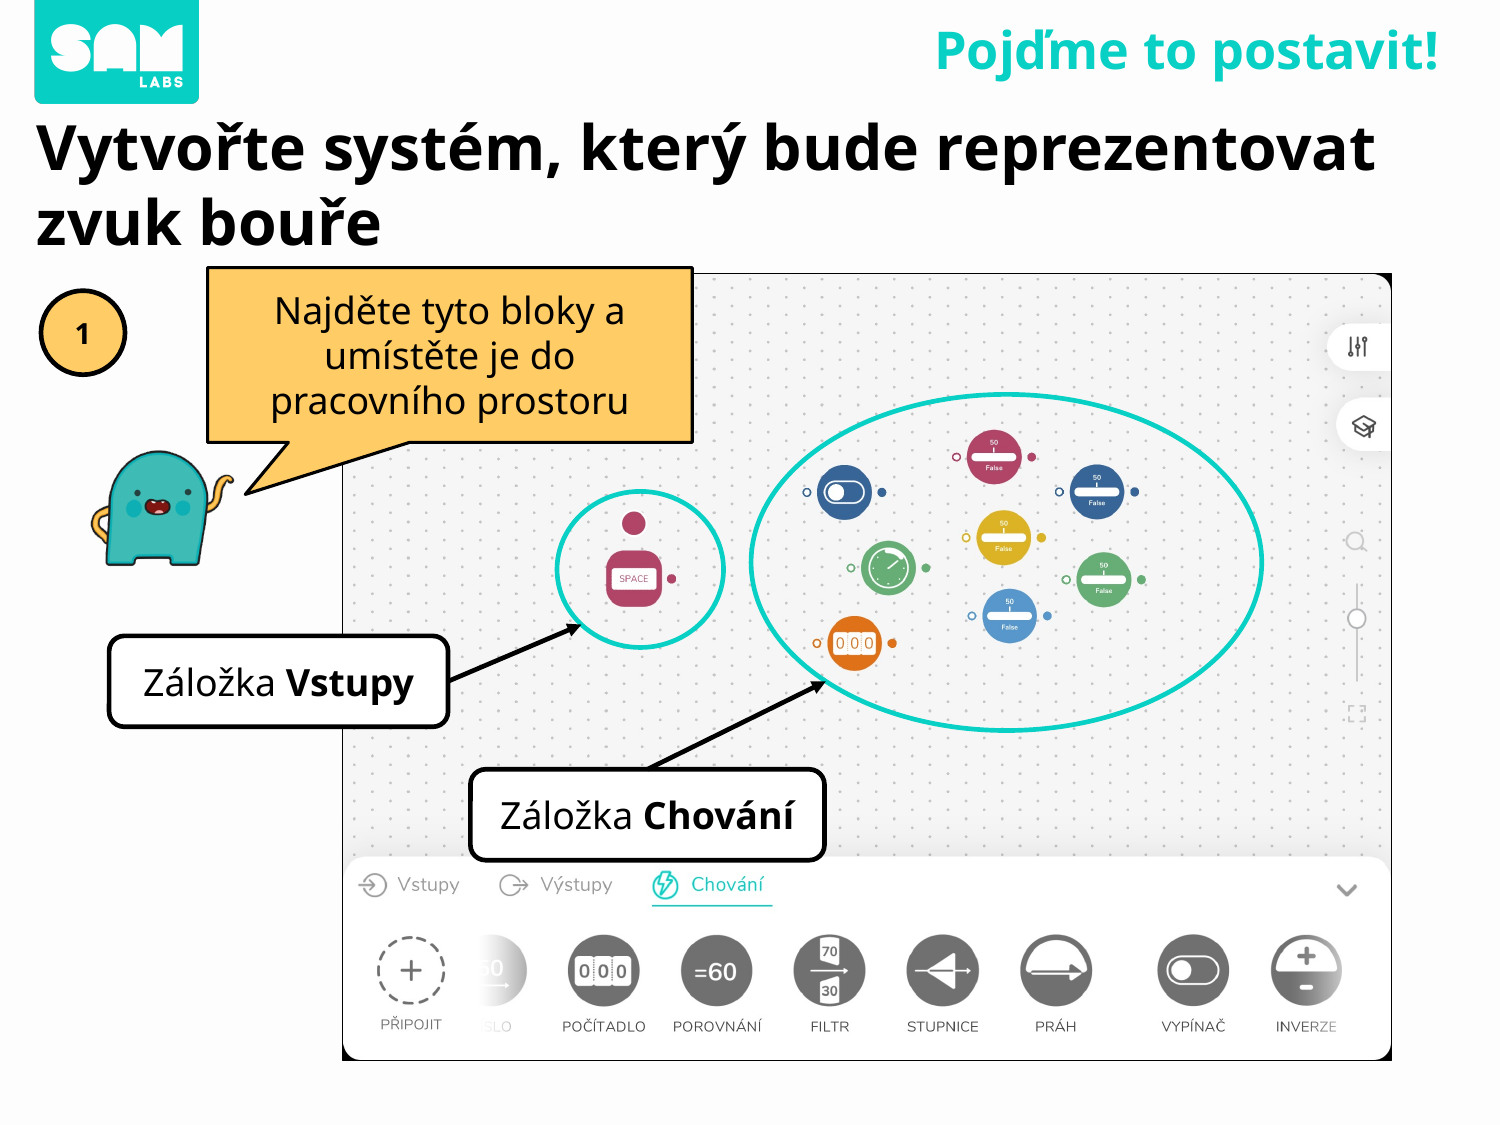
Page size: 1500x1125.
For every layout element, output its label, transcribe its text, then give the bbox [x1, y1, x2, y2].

text_box Vytvořte systém, který bude reprezentovat zvuk bouře [21, 100, 1482, 200]
picture [343, 274, 1392, 1061]
text_box Najděte tyto bloky a umístěte je do pracovního prostoru [207, 267, 693, 489]
picture [59, 429, 261, 589]
text_box Záložka Vstupy [109, 635, 337, 727]
text_box 1 [40, 290, 126, 375]
picture [0, 0, 199, 104]
text_box Pojďme to postavit! [883, 1, 1500, 89]
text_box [647, 680, 827, 770]
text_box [447, 624, 582, 682]
